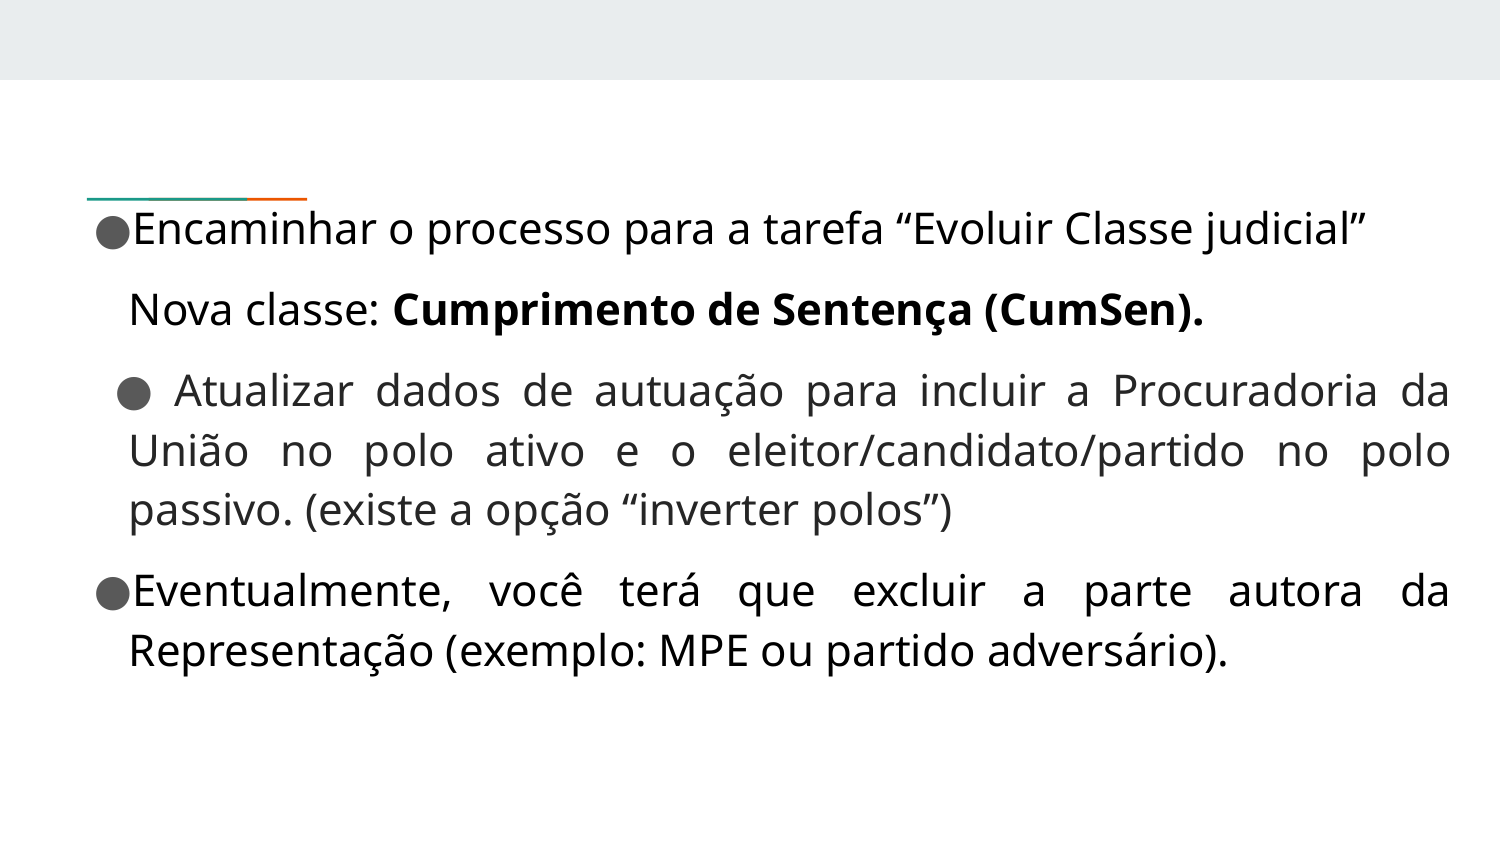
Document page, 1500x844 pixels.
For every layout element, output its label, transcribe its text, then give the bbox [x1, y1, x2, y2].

list Encaminhar o processo para a tarefa “Evoluir Classe judicial” Nova classe: Cumprimento de Sentença (CumSen). Atualizar dados de autuação para incluir a Procuradoria da União no polo ativo e o eleitor/candidato/partido no polo passivo. (existe a opção “inverter polos”) Eventualmente, você terá que excluir a parte autora da Representação (exemplo: MPE ou partido adversário). [78, 178, 1468, 665]
